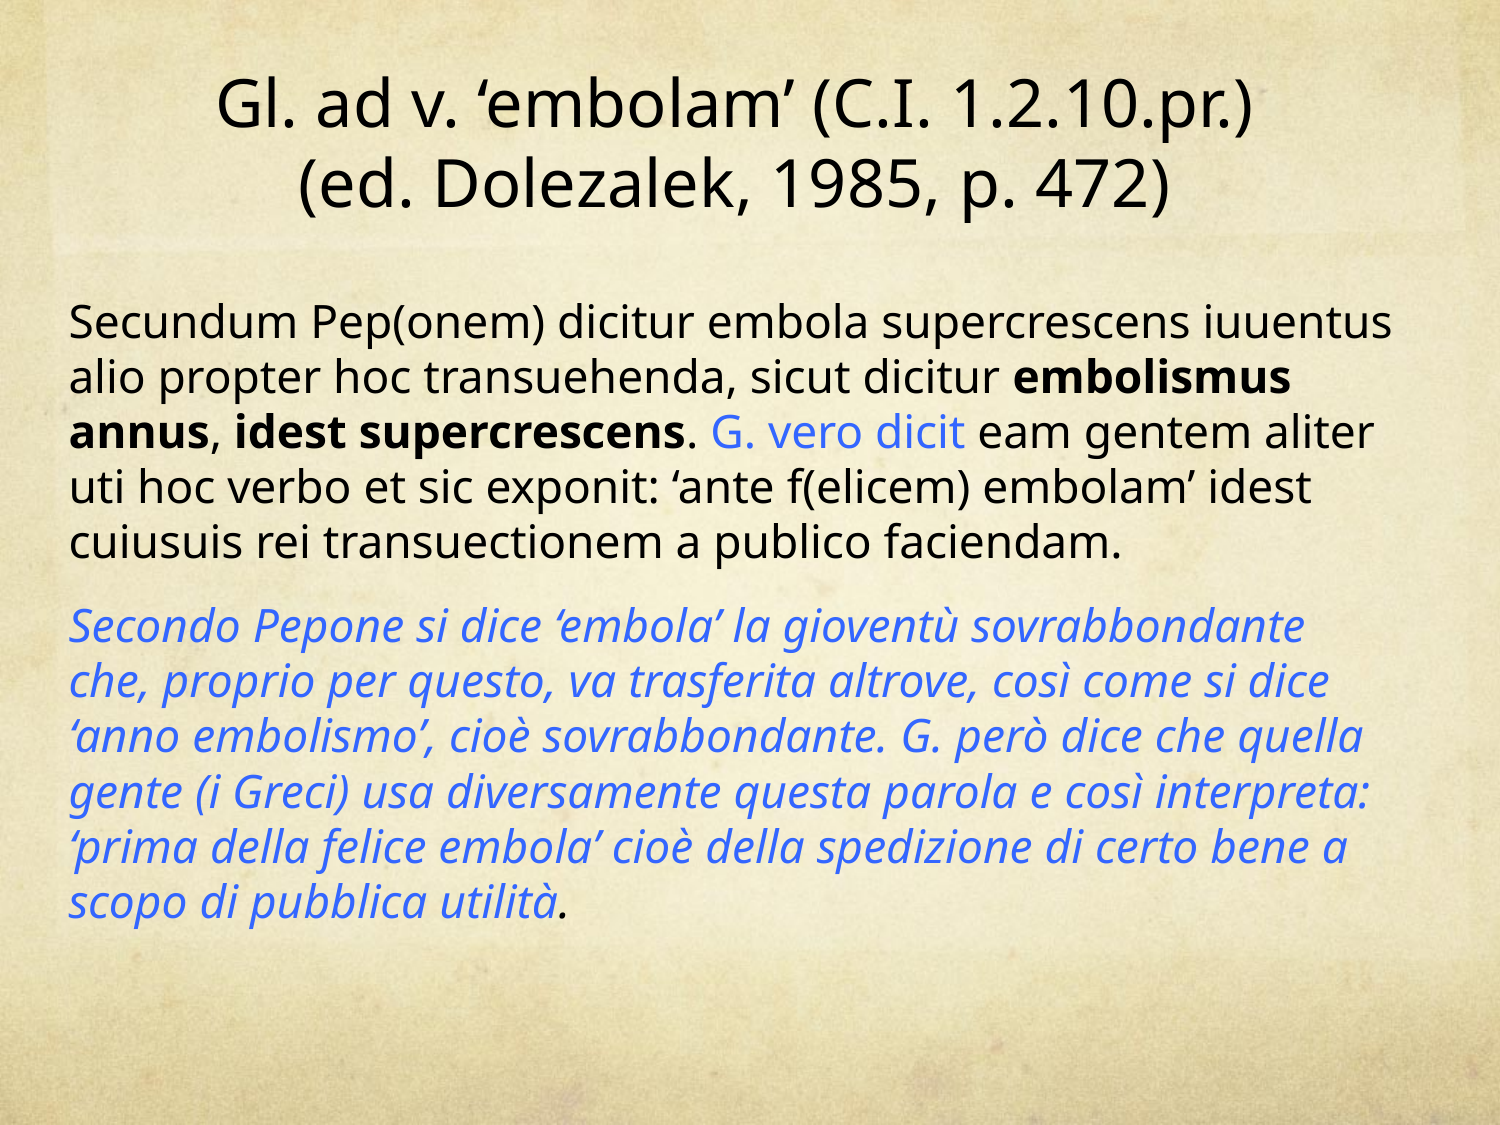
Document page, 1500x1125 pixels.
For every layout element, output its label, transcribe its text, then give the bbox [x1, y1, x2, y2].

picture [0, 0, 1500, 1125]
list Secundum Pep(onem) dicitur embola supercrescens iuuentus alio propter hoc transuehenda, sicut dicitur embolismus annus, idest supercrescens. G. vero dicit eam gentem aliter uti hoc verbo et sic exponit: ‘ante f(elicem) embolam’ idest cuiusuis rei transuectionem a publico faciendam. Secondo Pepone si dice ‘embola’ la gioventù sovrabbondante che, proprio per questo, va trasferita altrove, così come si dice ‘anno embolismo’, cioè sovrabbondante. G. però dice che quella gente (i Greci) usa diversamente questa parola e così interpreta: ‘prima della felice embola’ cioè della spedizione di certo bene a scopo di pubblica utilità. [53, 284, 1413, 1000]
title Gl. ad v. ‘embolam’ (C.I. 1.2.10.pr.) (ed. Dolezalek, 1985, p. 472) [134, 76, 1335, 284]
